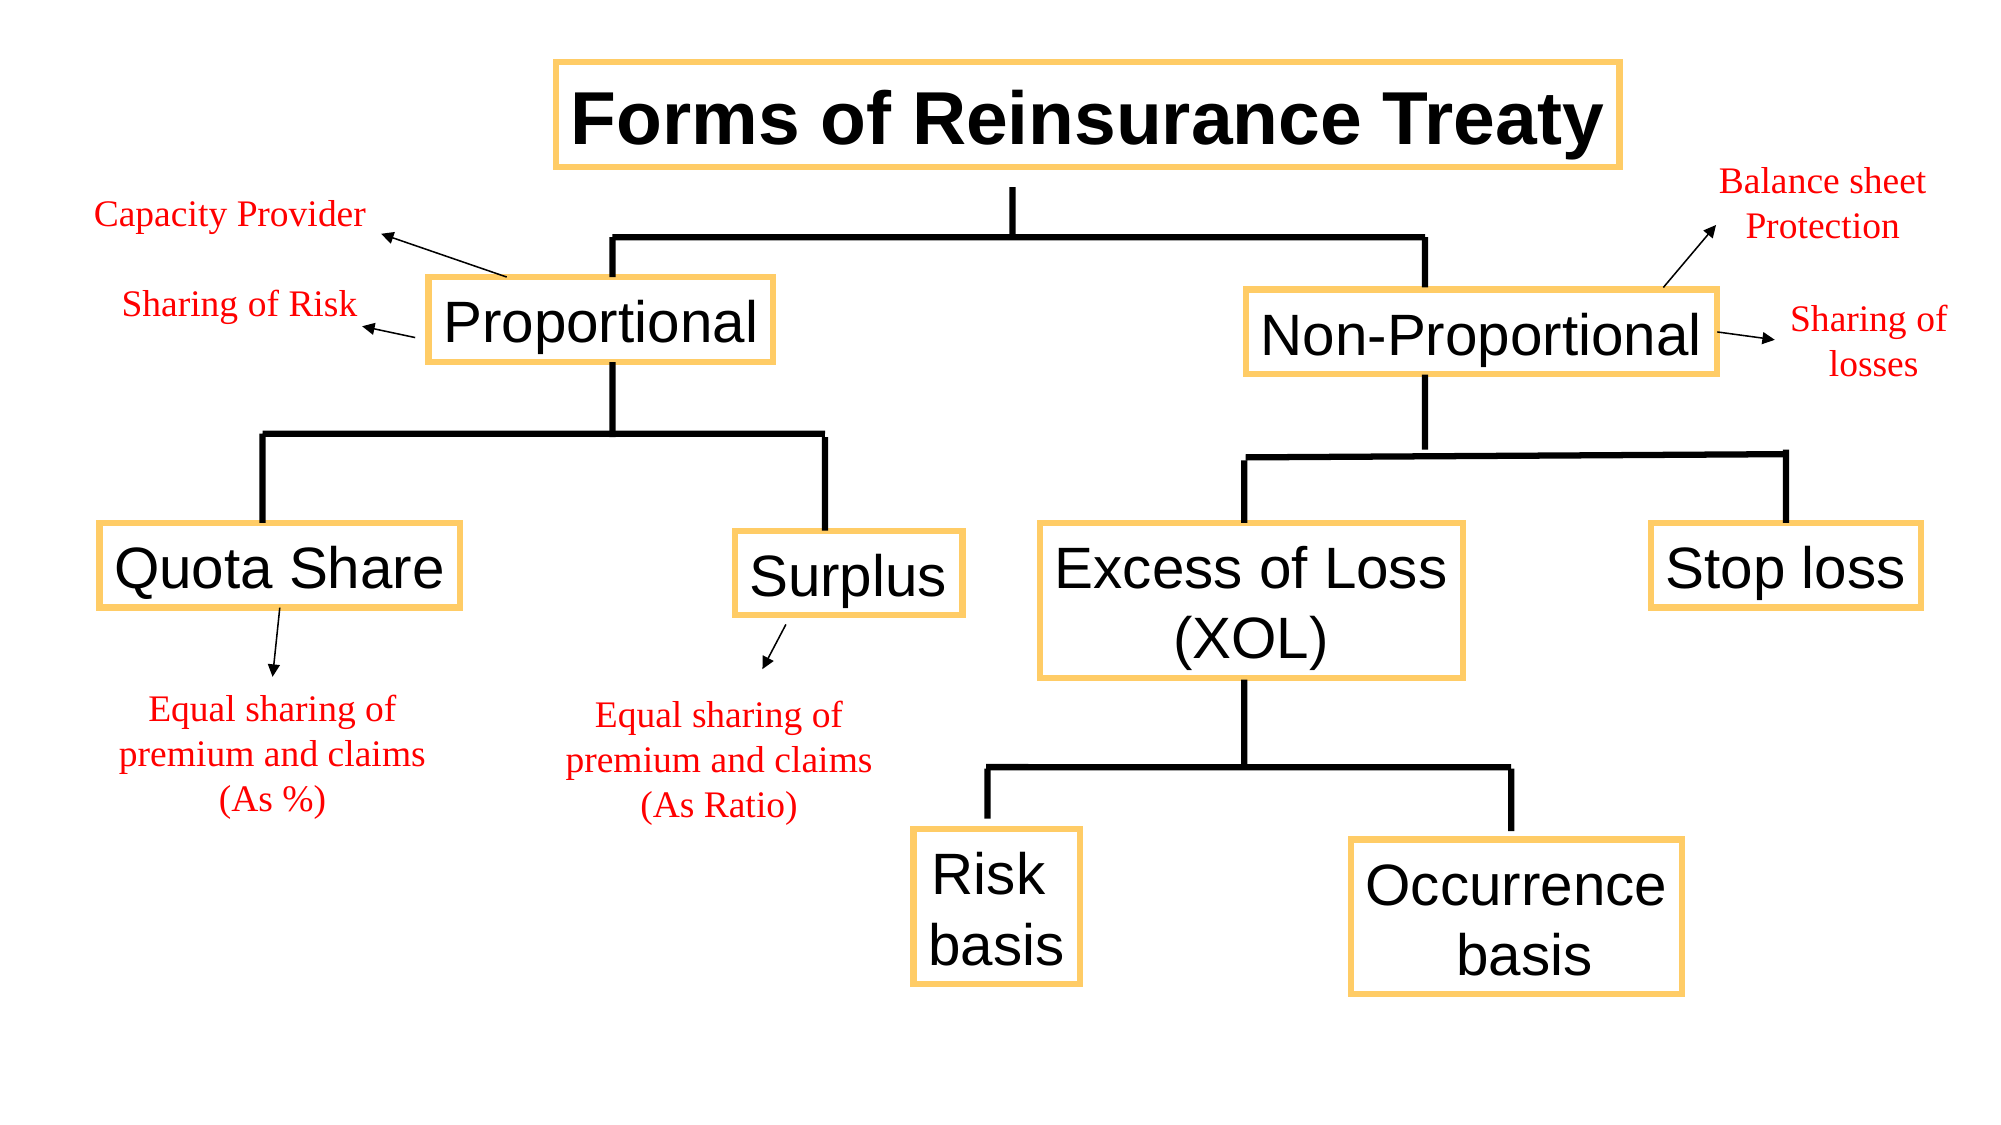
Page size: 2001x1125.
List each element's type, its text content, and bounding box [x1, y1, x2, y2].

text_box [382, 234, 507, 278]
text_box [361, 326, 416, 338]
text_box Capacity Provider [78, 181, 382, 287]
text_box Quota Share [99, 522, 461, 608]
text_box Forms of Reinsurance Treaty [556, 62, 1620, 167]
text_box Stop loss [1650, 522, 1921, 608]
text_box Excess of Loss (XOL) [1039, 523, 1463, 678]
text_box Non-Proportional [1246, 289, 1718, 375]
text_box Equal sharing of premium and claims (As %) [104, 676, 442, 827]
text_box Sharing of Risk [106, 271, 373, 332]
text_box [1663, 224, 1717, 288]
text_box Sharing of losses [1775, 286, 1963, 391]
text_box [272, 607, 281, 677]
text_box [1717, 331, 1775, 341]
text_box Occurrence basis [1350, 839, 1683, 995]
text_box Equal sharing of premium and claims (As Ratio) [550, 682, 888, 833]
text_box Balance sheet Protection [1704, 148, 1942, 254]
text_box Risk basis [913, 829, 1080, 984]
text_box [762, 624, 787, 670]
text_box Surplus [734, 530, 963, 616]
text_box Proportional [428, 277, 774, 362]
